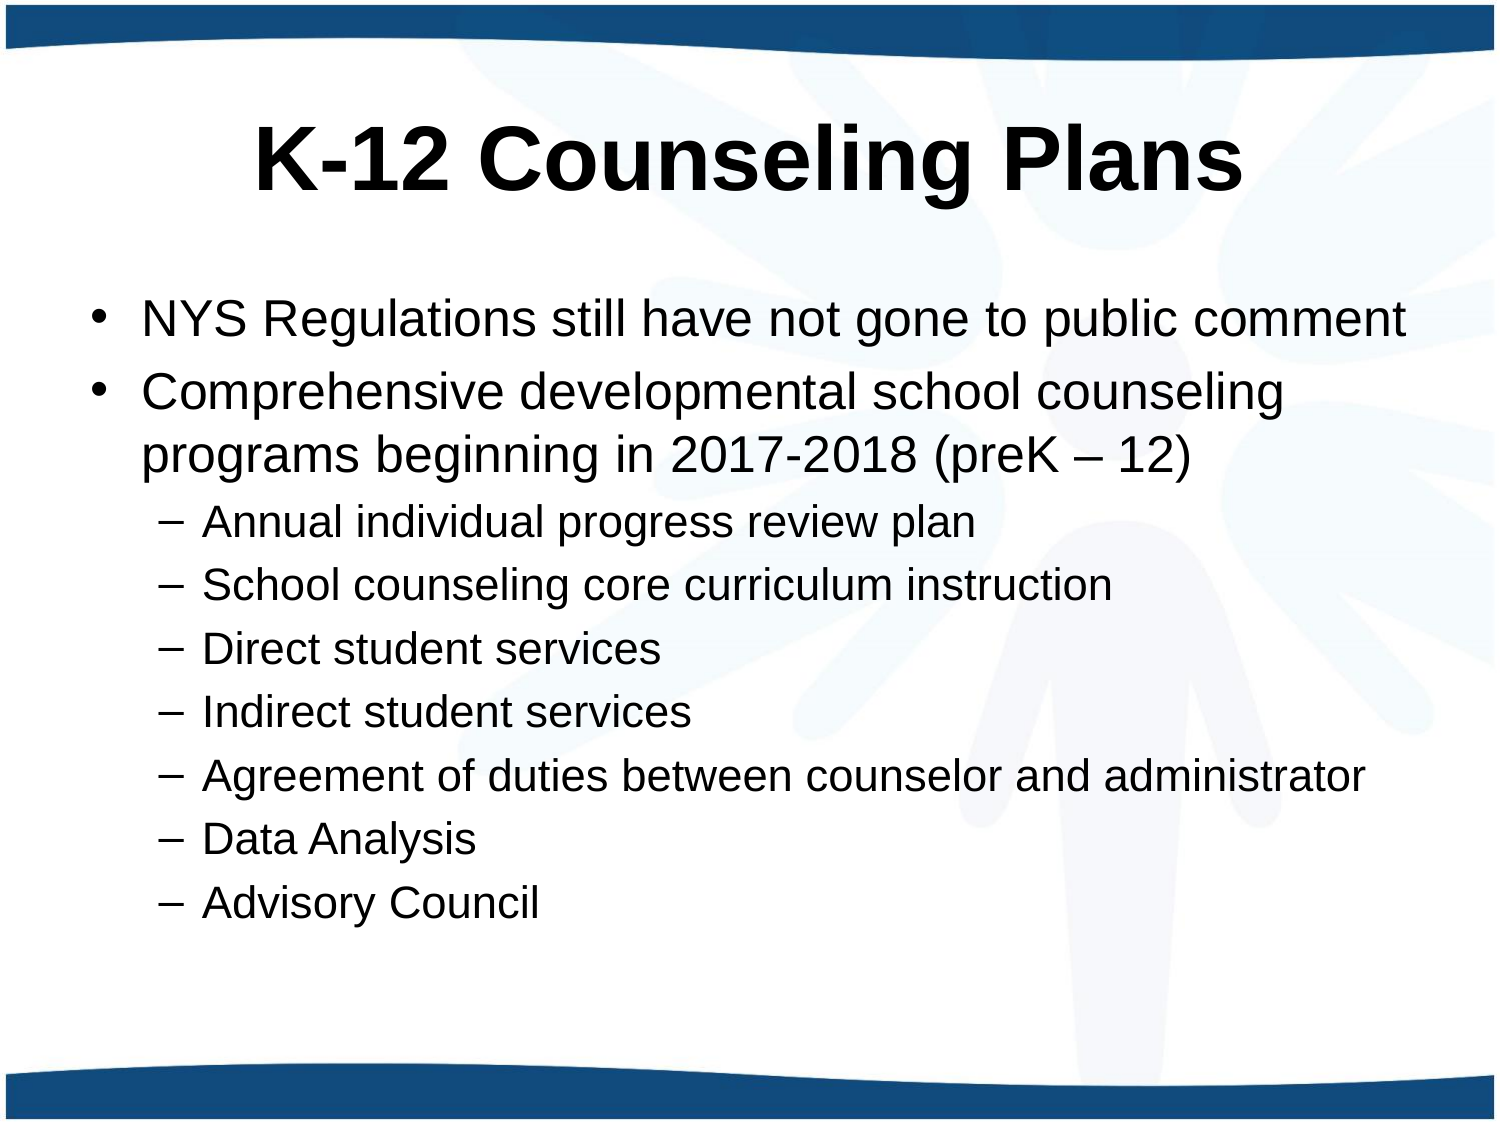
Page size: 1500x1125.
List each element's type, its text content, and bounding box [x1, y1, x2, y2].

title K-12 Counseling Plans [75, 59, 1425, 248]
list NYS Regulations still have not gone to public comment Comprehensive developmental school counseling programs beginning in 2017-2018 (preK – 12) Annual individual progress review plan School counseling core curriculum instruction Direct student services Indirect student services Agreement of duties between counselor and administrator Data Analysis Advisory Council [75, 277, 1425, 1020]
picture [0, 0, 1500, 1125]
